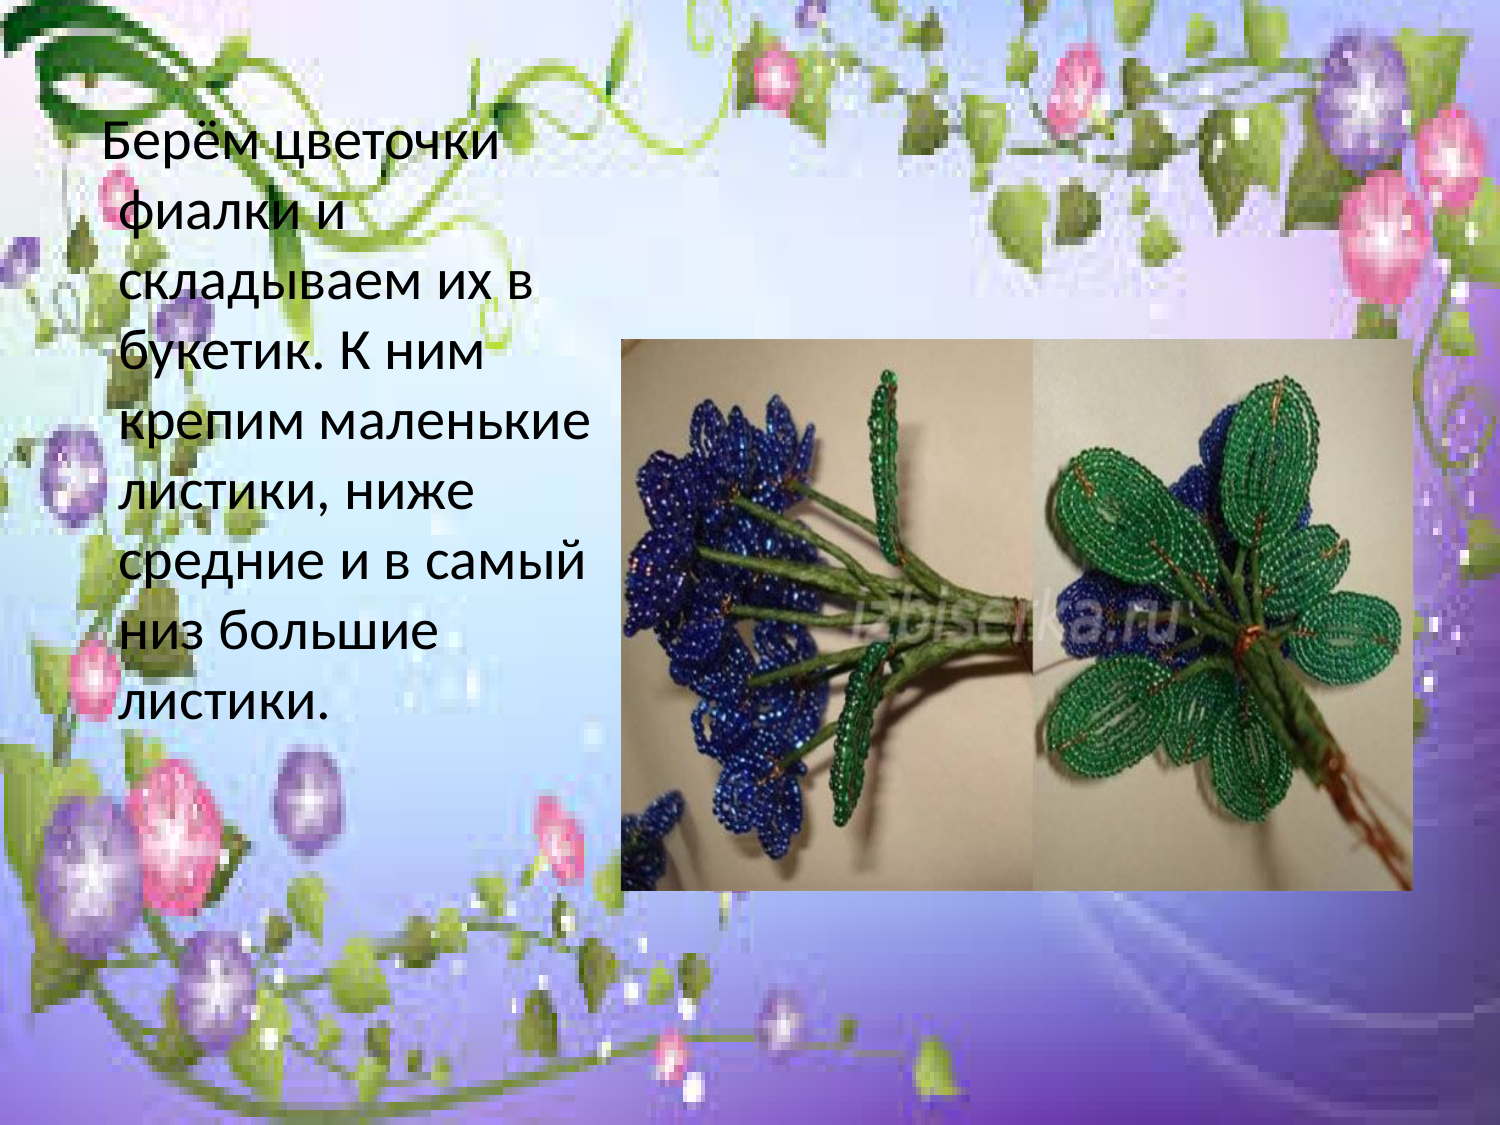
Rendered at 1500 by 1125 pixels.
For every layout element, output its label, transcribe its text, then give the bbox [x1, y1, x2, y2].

list Берём цветочки фиалки и складываем их в букетик. К ним крепим маленькие листики, ниже средние и в самый низ большие листики. [46, 93, 668, 1079]
picture [0, 0, 1500, 1125]
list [620, 339, 1413, 891]
